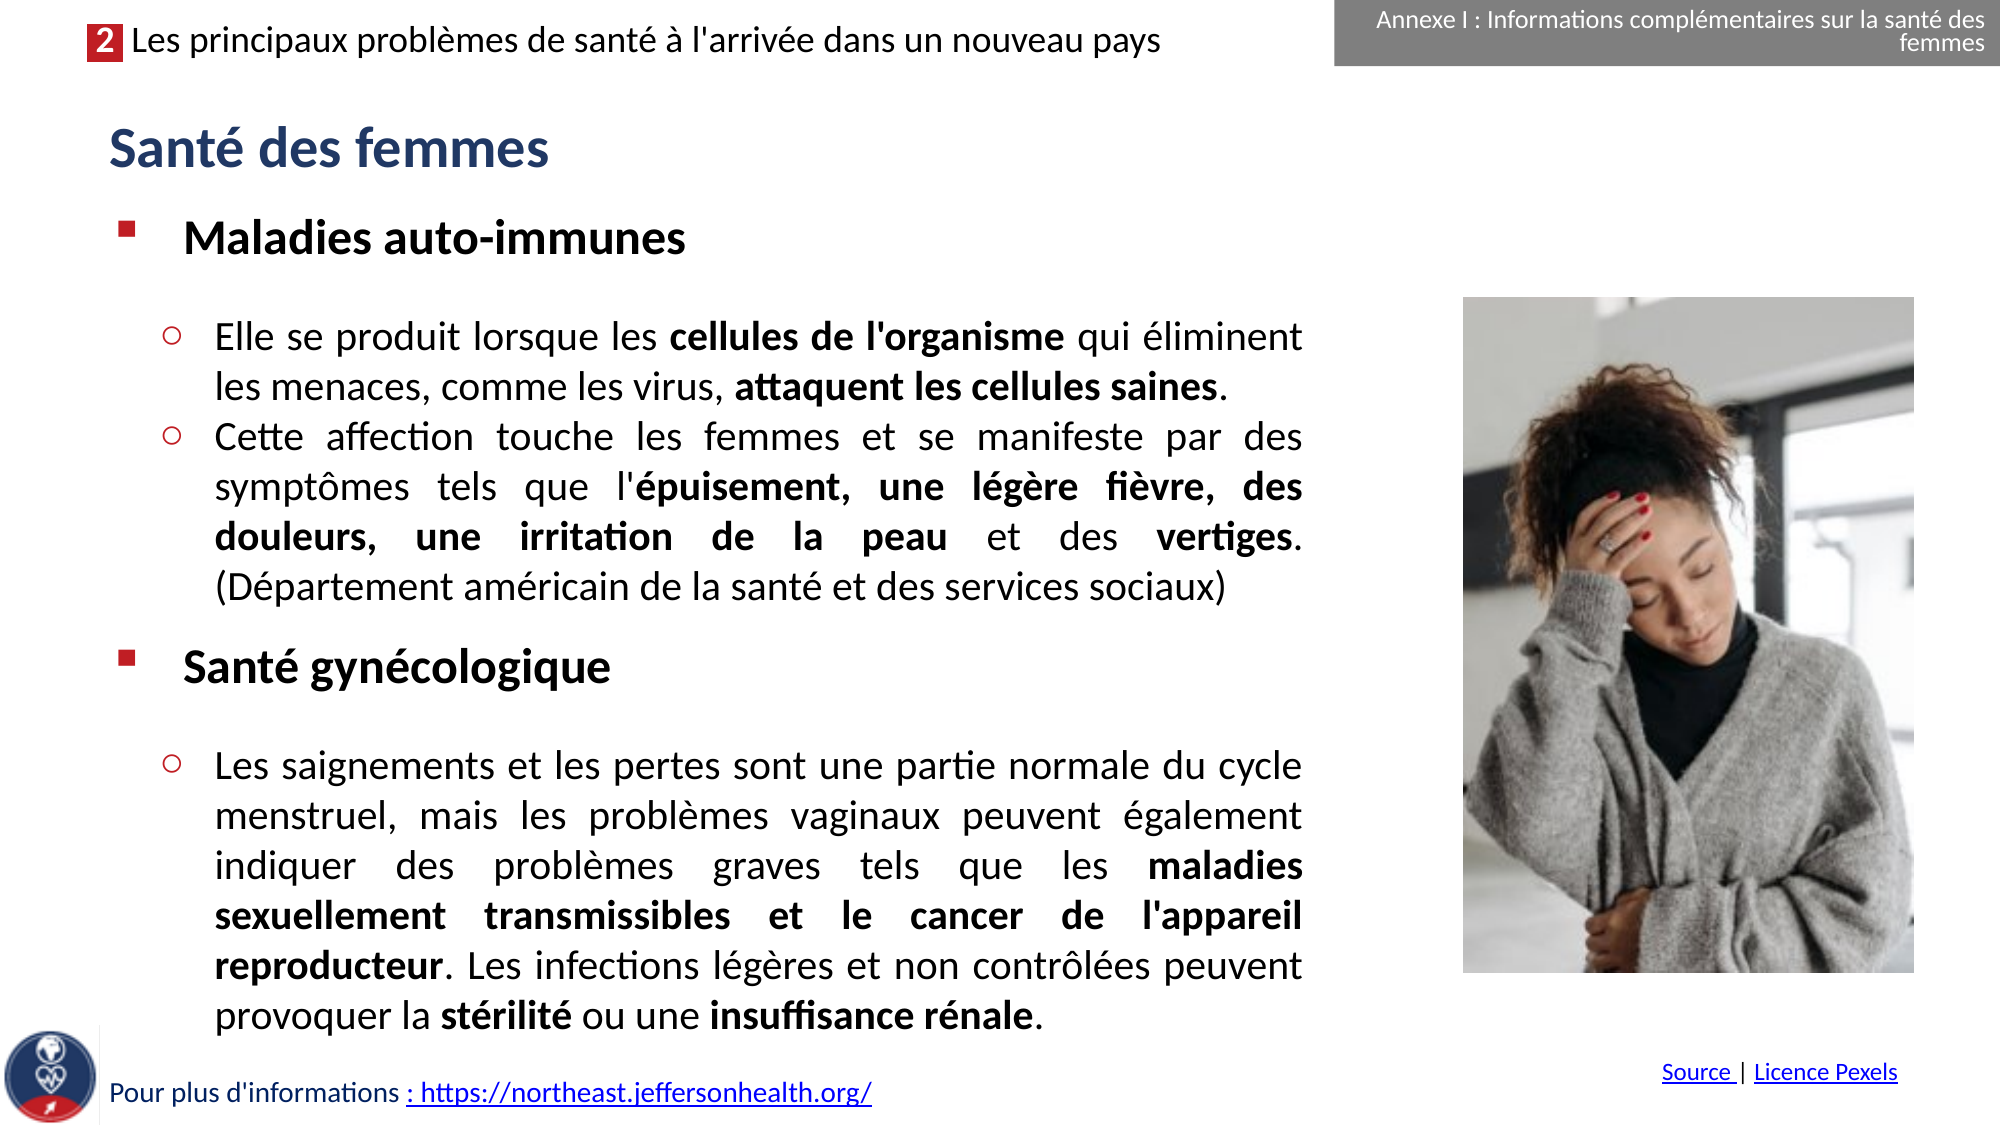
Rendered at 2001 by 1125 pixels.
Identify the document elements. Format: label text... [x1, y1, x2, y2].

picture [0, 1025, 101, 1125]
text_box Source | Licence Pexels [1352, 1048, 1906, 1094]
picture [1463, 297, 1914, 973]
text_box Pour plus d'informations : https://northeast.jeffersonhealth.org/ [105, 1066, 1915, 1117]
title Santé des femmes [93, 101, 1959, 213]
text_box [1334, 0, 2000, 67]
list Maladies auto-immunes Elle se produit lorsque les cellules de l'organisme qui éliminent les menaces, comme les virus, attaquent les cellules saines. Cette affection touche les femmes et se manifeste par des symptômes tels que l'épuisement, une légère fièvre, des douleurs, une irritation de la peau et des vertiges. (Département américain de la santé et des services sociaux) Santé gynécologique Les saignements et les pertes sont une partie normale du cycle menstruel, mais les problèmes vaginaux peuvent également indiquer des problèmes graves tels que les maladies sexuellement transmissibles et le cancer de l'appareil reproducteur. Les infections légères et non contrôlées peuvent provoquer la stérilité ou une insuffisance rénale. [67, 189, 1319, 1066]
